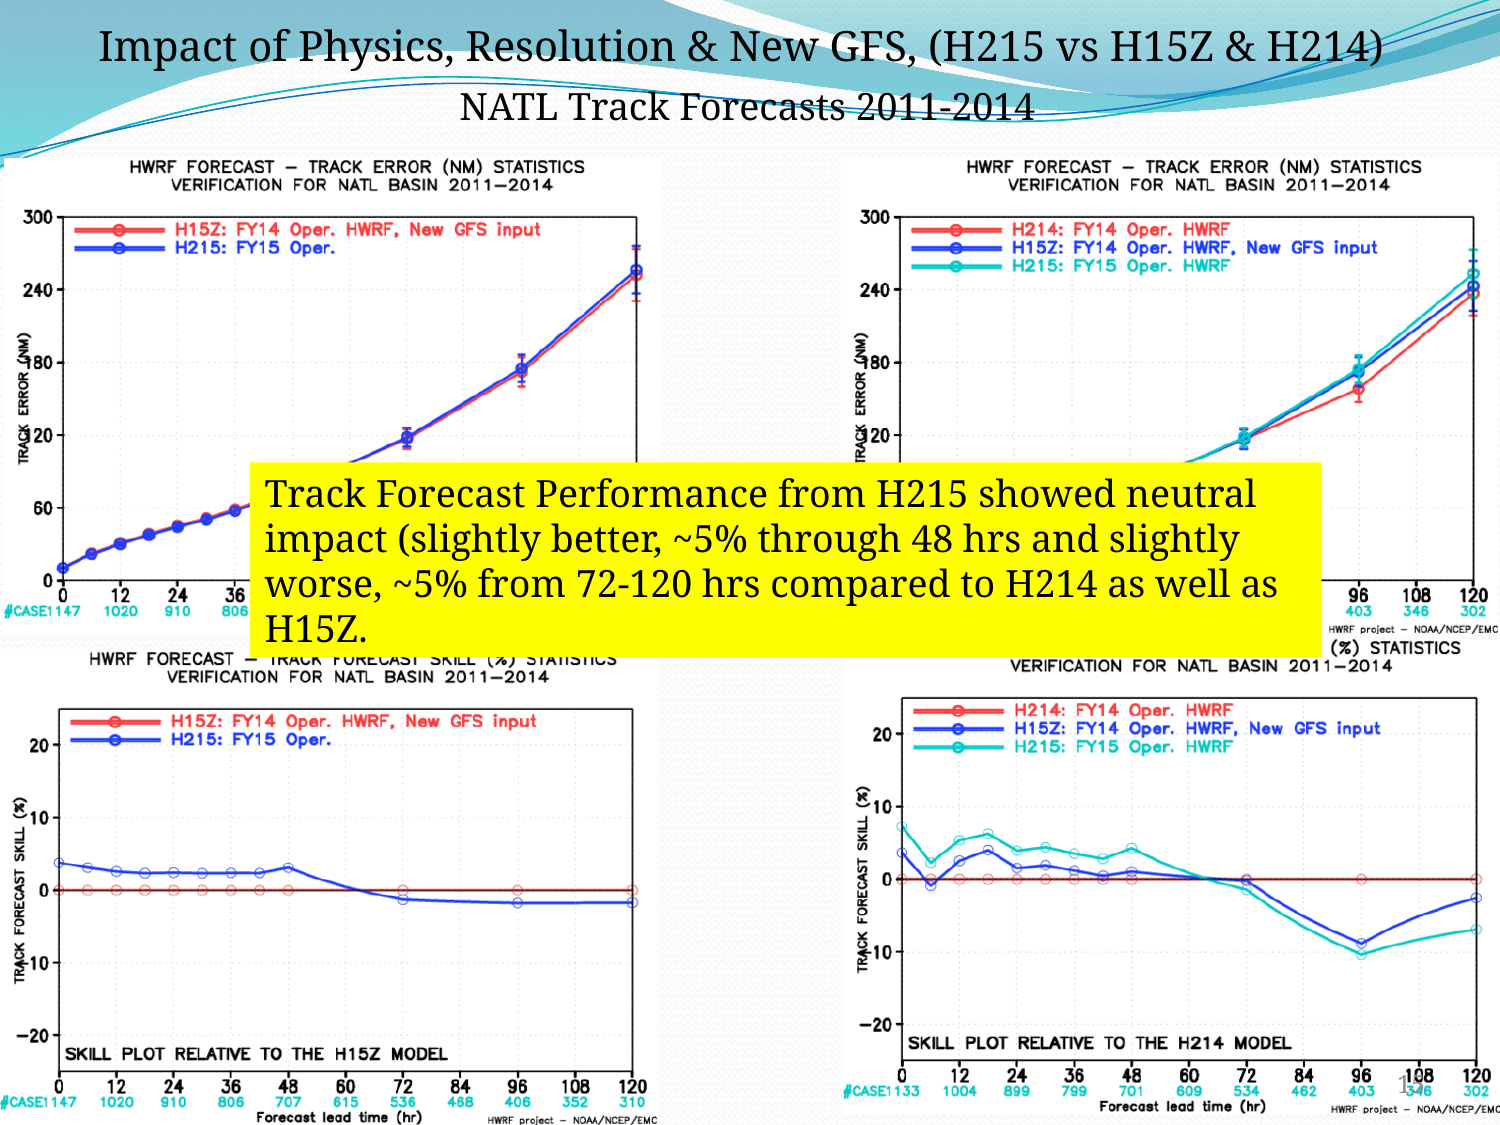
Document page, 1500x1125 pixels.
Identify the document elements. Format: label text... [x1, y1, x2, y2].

picture [0, 650, 657, 1125]
picture [843, 639, 1500, 1115]
text_box Track Forecast Performance from H215 showed neutral impact (slightly better, ~5% through 48 hrs and slightly worse, ~5% from 72-120 hrs compared to H214 as well as H15Z. [249, 462, 837, 658]
slide_number 34 [834, 462, 841, 658]
text_box Impact of Physics, Resolution & New GFS, (H215 vs H15Z & H214) NATL Track Forecasts 2011-2014 [0, 12, 1483, 138]
slide_number 34 [249, 462, 666, 645]
picture [4, 158, 661, 634]
picture [840, 158, 1498, 634]
